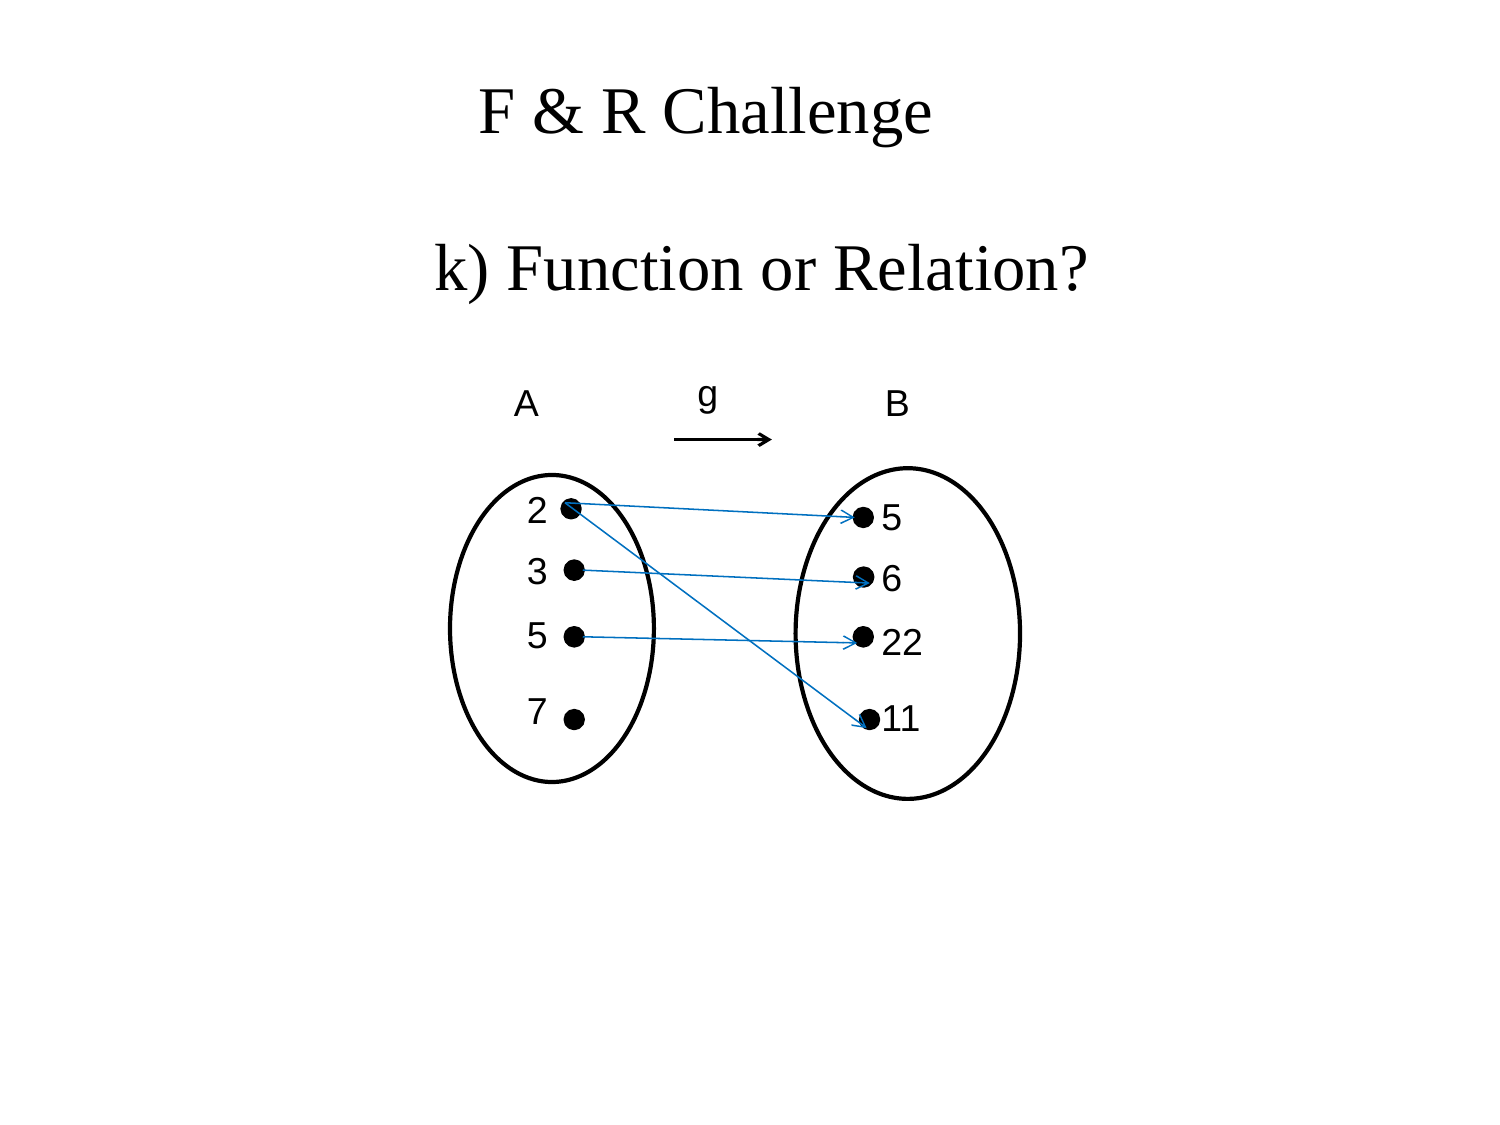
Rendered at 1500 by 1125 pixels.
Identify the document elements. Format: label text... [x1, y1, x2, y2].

text_box 3 [512, 539, 583, 600]
text_box [583, 479, 597, 503]
text_box [852, 506, 874, 529]
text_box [587, 569, 597, 644]
text_box F & R Challenge [464, 59, 949, 154]
text_box 11 [866, 686, 961, 746]
text_box [447, 484, 597, 785]
text_box 7 [512, 679, 583, 740]
text_box [860, 708, 881, 731]
text_box [560, 498, 580, 520]
text_box 5 [866, 485, 938, 546]
text_box 22 [866, 610, 961, 671]
text_box 2 [512, 478, 583, 539]
text_box A [499, 372, 570, 432]
text_box B [870, 372, 941, 432]
text_box g [682, 361, 754, 422]
text_box k) Function or Relation? [419, 216, 1106, 312]
text_box [570, 504, 582, 513]
text_box 6 [866, 546, 938, 607]
text_box [832, 466, 1023, 801]
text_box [602, 464, 829, 767]
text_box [832, 569, 875, 644]
text_box [563, 708, 585, 731]
text_box [563, 559, 585, 581]
text_box [563, 626, 582, 648]
text_box [525, 472, 579, 478]
text_box 5 [512, 603, 583, 664]
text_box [702, 365, 718, 463]
